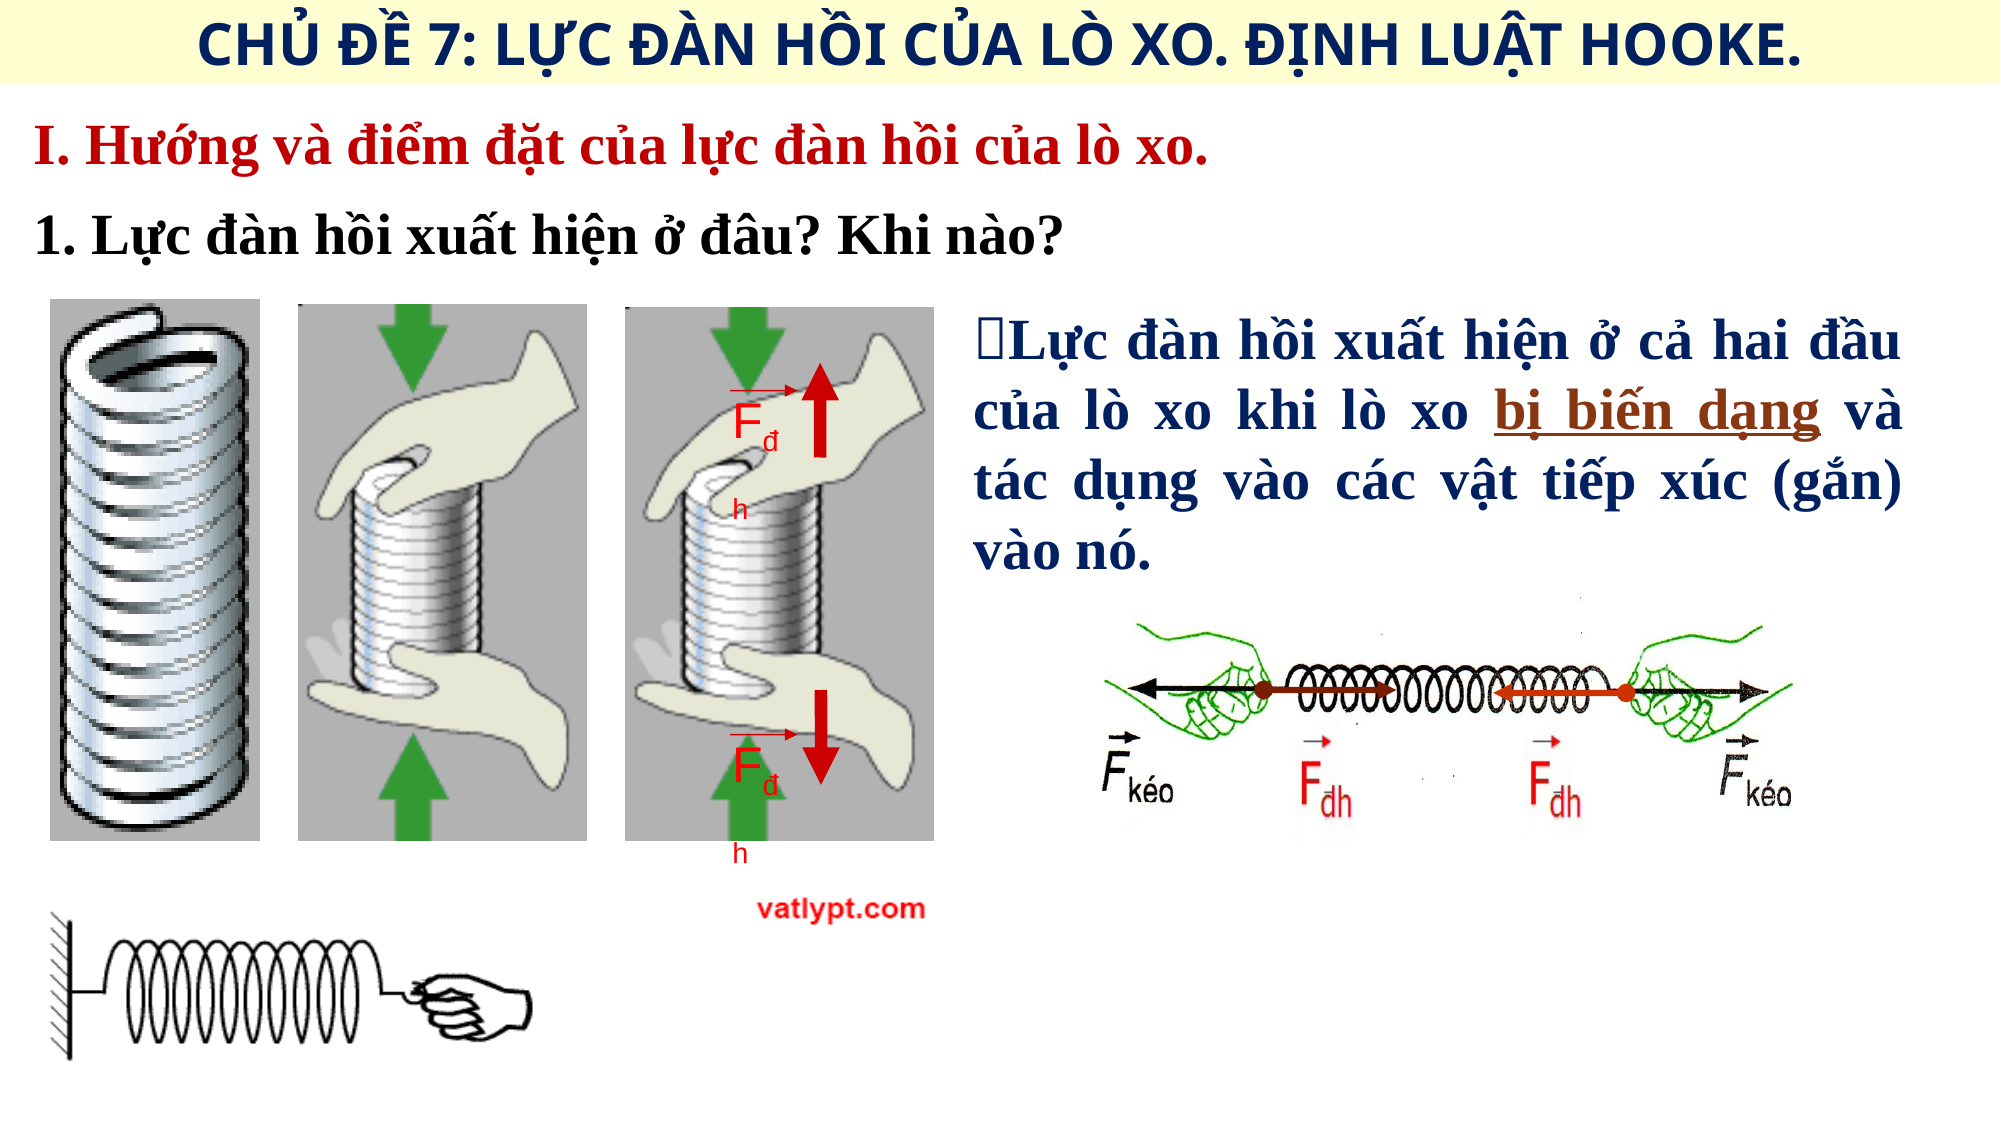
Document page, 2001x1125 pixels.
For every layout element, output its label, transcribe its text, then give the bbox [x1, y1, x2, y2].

text_box Lực đàn hồi xuất hiện ở cả hai đầu của lò xo khi lò xo bị biến dạng và tác dụng vào các vật tiếp xúc (gắn) vào nó. [958, 293, 1919, 589]
picture [50, 299, 260, 841]
picture [298, 304, 587, 841]
text_box I. Hướng và điểm đặt của lực đàn hồi của lò xo. [18, 98, 1382, 184]
text_box 1. Lực đàn hồi xuất hiện ở đâu? Khi nào? [18, 188, 1382, 274]
picture [0, 884, 959, 1120]
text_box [625, 307, 934, 841]
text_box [1076, 597, 1802, 842]
text_box CHỦ ĐỀ 7: LỰC ĐÀN HỒI CỦA LÒ XO. ĐỊNH LUẬT HOOKE. [0, 0, 2000, 85]
